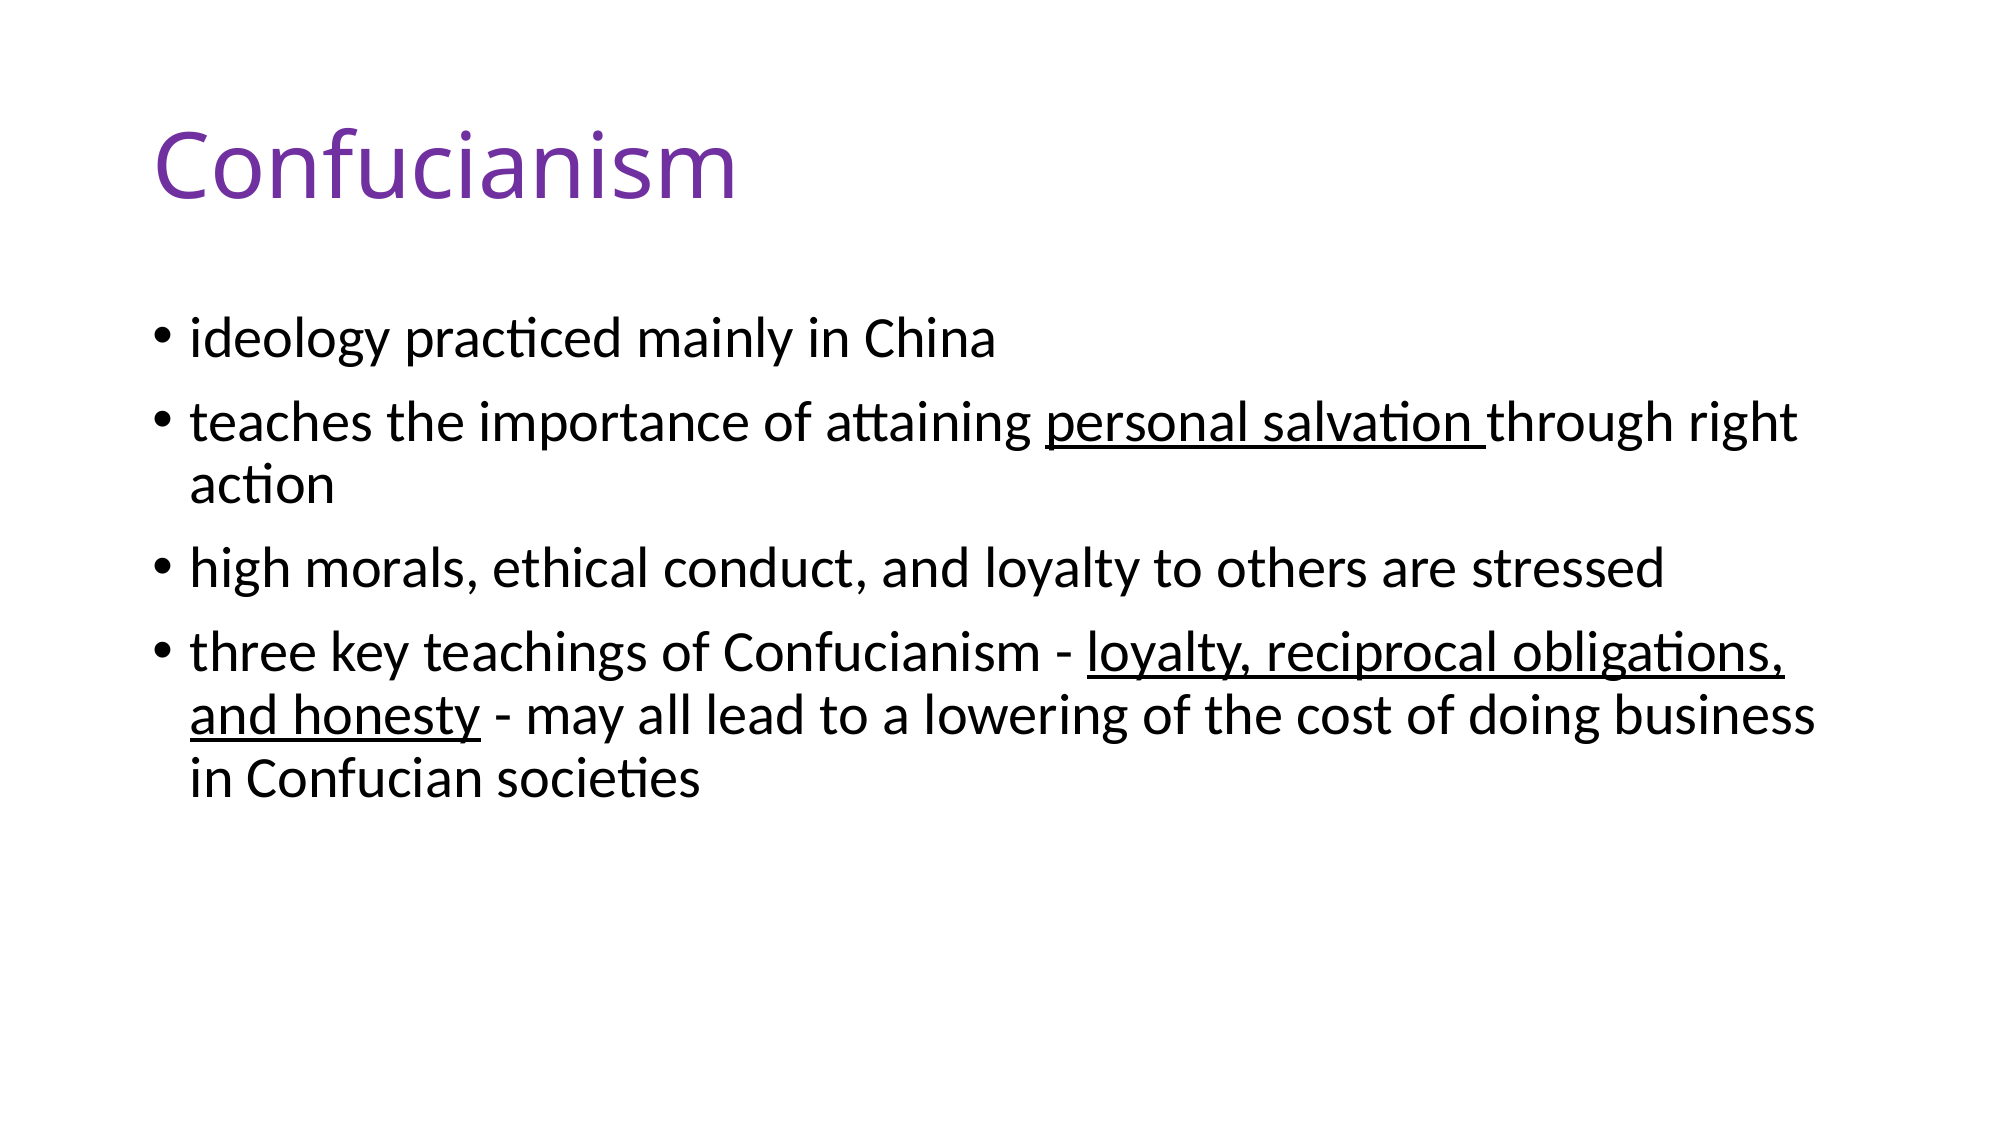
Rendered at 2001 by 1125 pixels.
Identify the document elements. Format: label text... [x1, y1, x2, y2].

title Confucianism [137, 59, 1863, 278]
list ideology practiced mainly in China teaches the importance of attaining personal salvation through right action high morals, ethical conduct, and loyalty to others are stressed three key teachings of Confucianism - loyalty, reciprocal obligations, and honesty - may all lead to a lowering of the cost of doing business in Confucian societies [137, 299, 1863, 1014]
